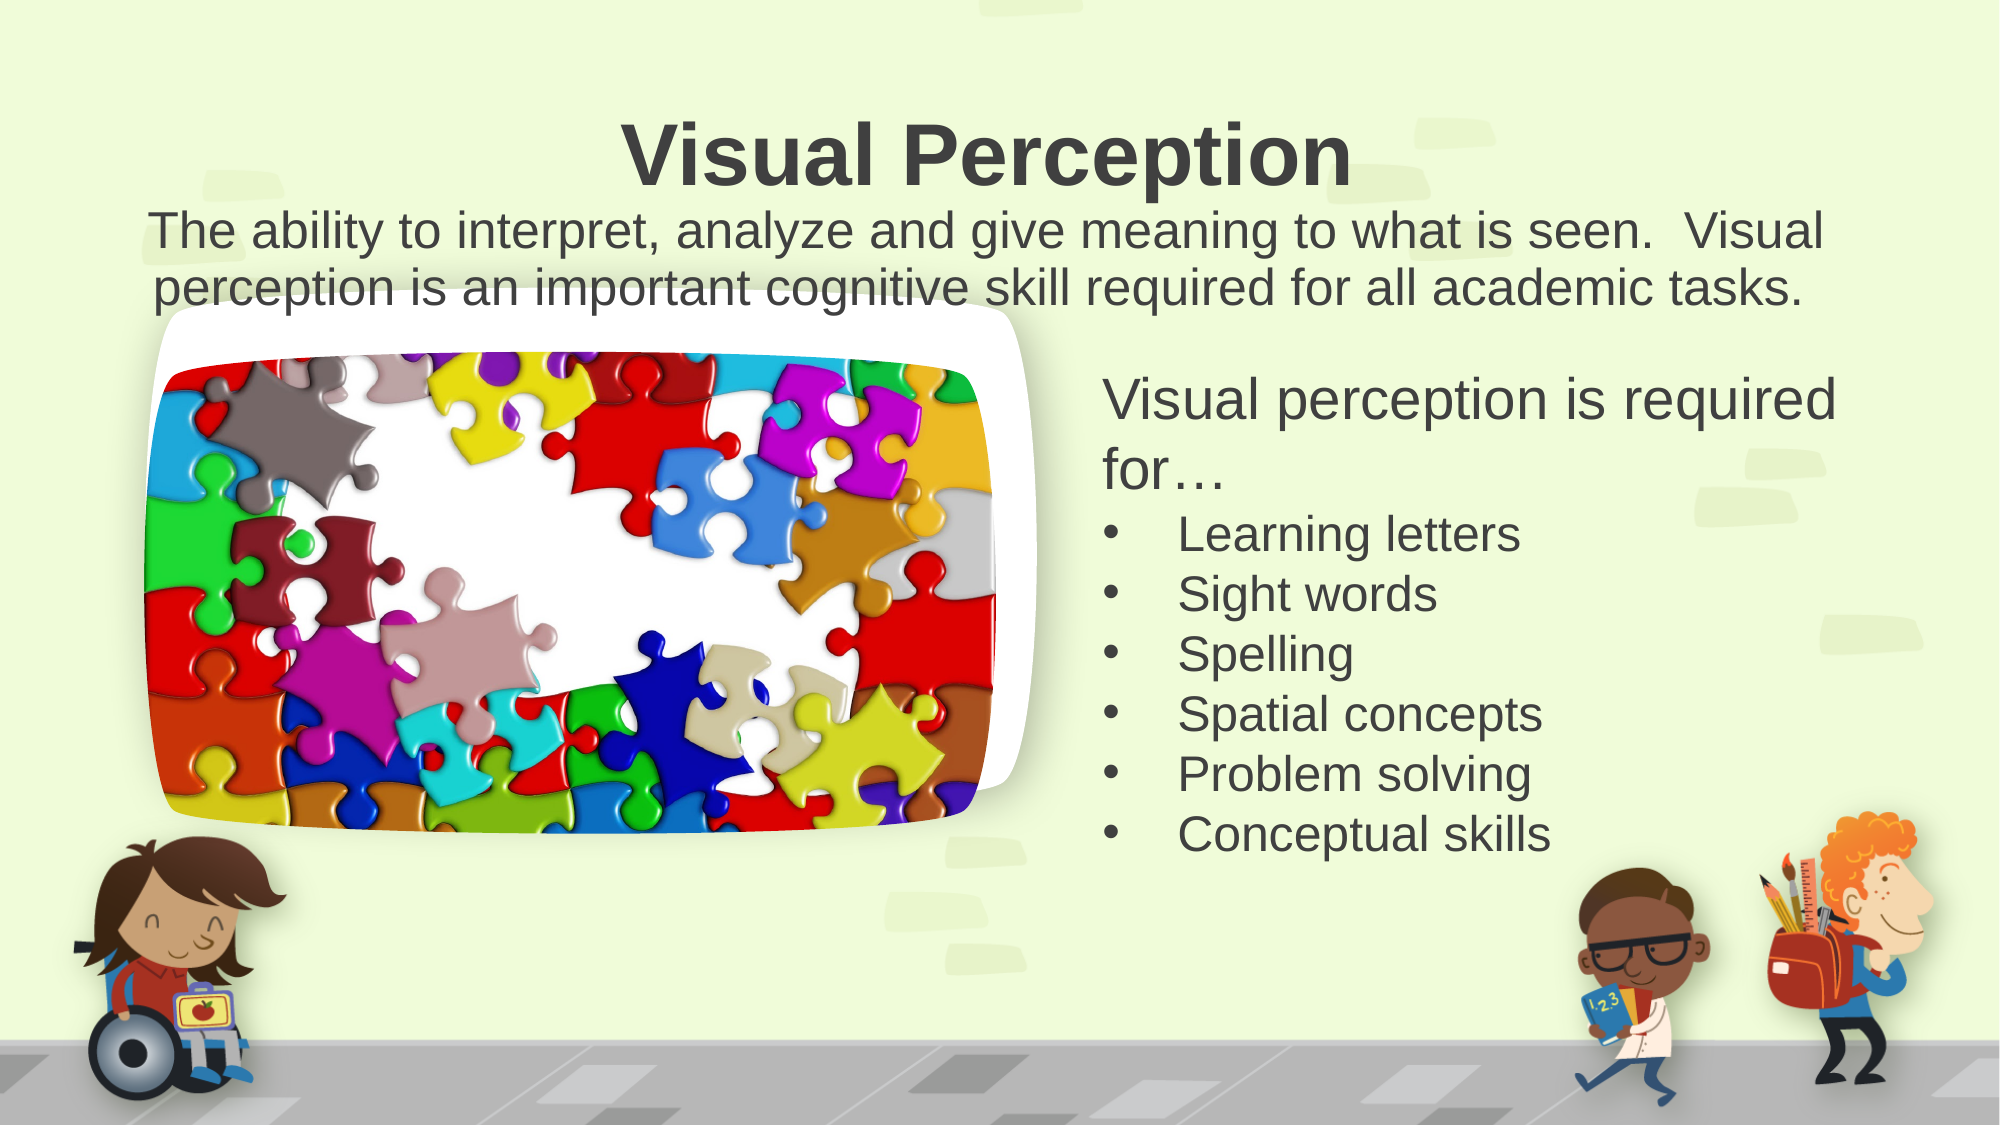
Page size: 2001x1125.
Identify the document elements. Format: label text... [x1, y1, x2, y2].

text_box Visual perception is required for… Learning letters Sight words Spelling Spatial concepts Problem solving Conceptual skills [1087, 353, 1925, 869]
picture [0, 0, 2000, 1125]
title Visual Perception The ability to interpret, analyze and give meaning to what is seen. Visual perception is an important cognitive skill required for all academic tasks. [56, 99, 1920, 324]
